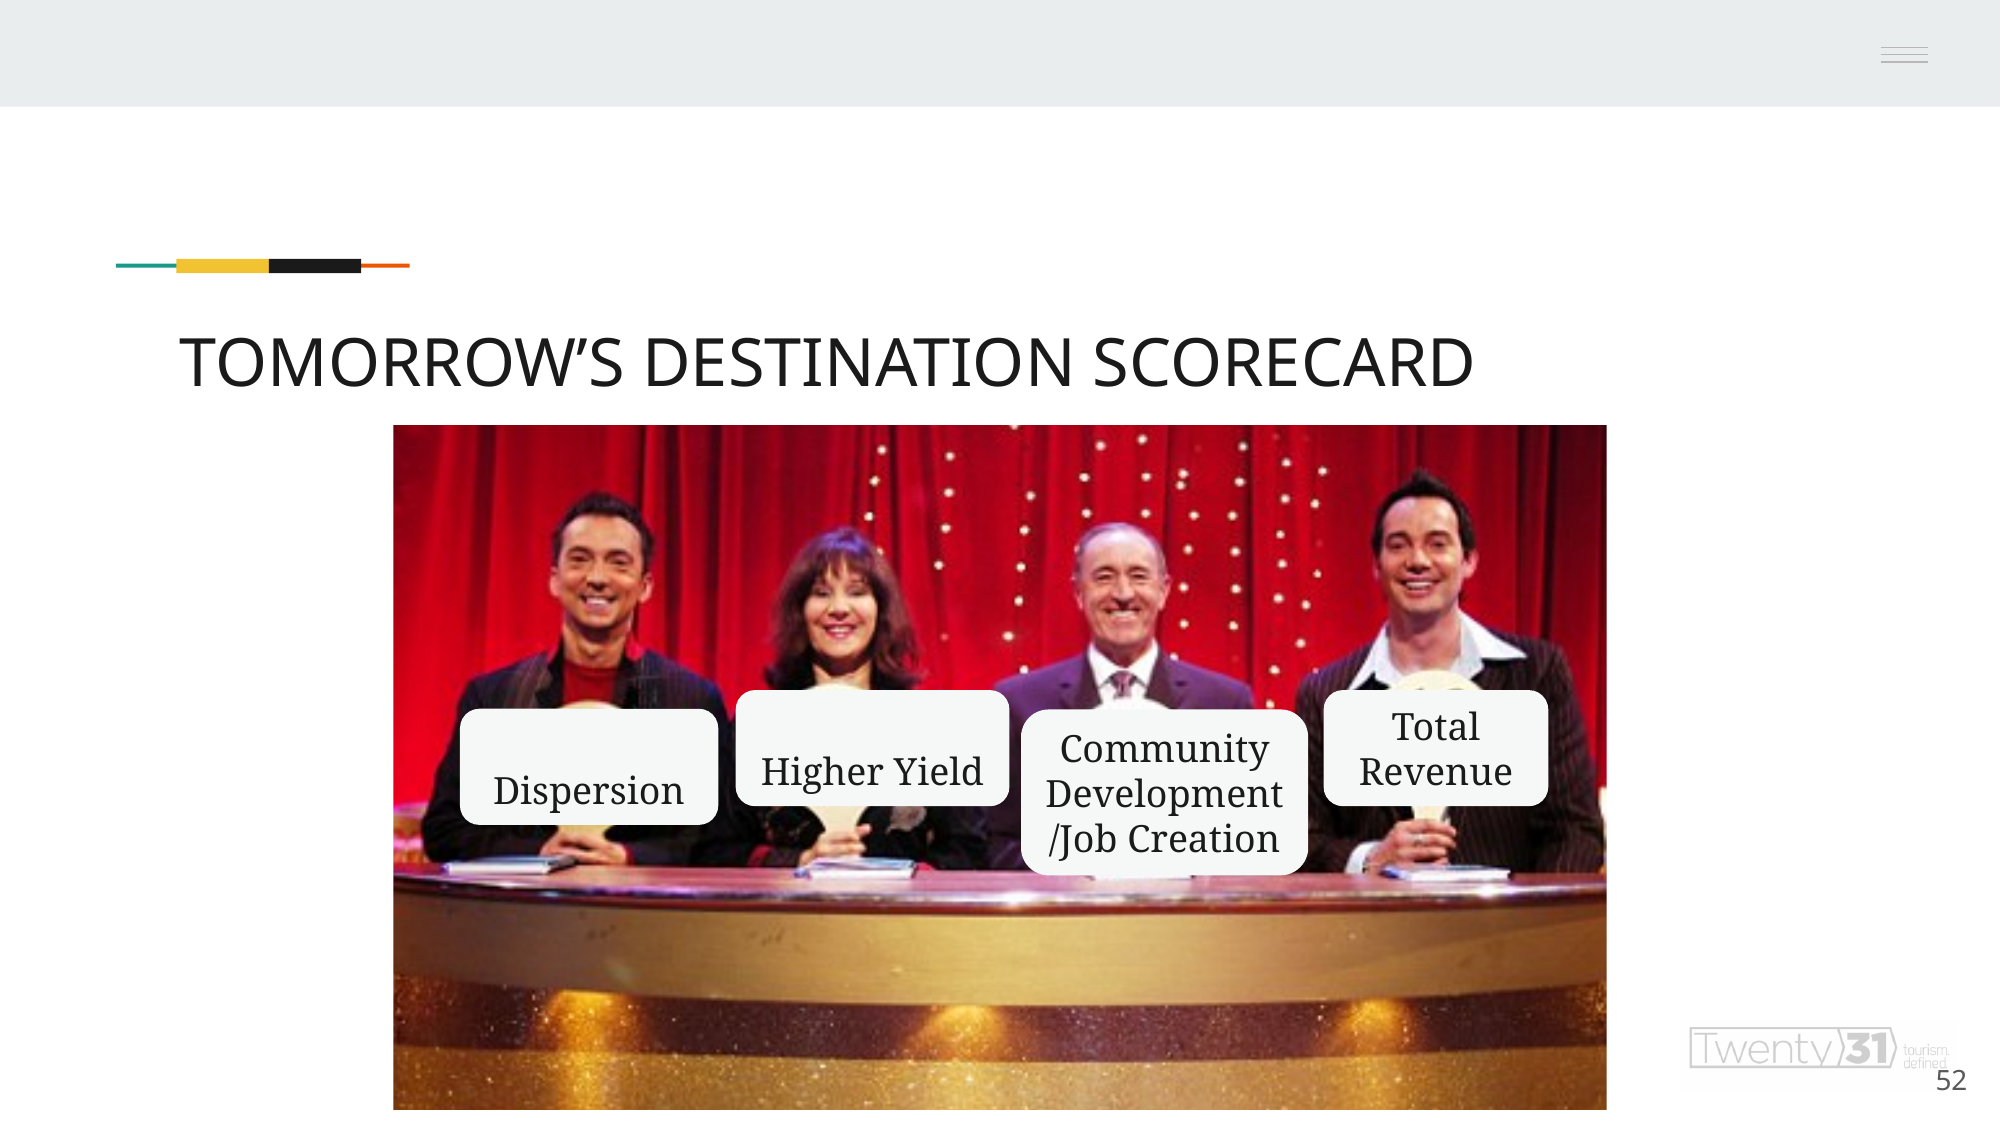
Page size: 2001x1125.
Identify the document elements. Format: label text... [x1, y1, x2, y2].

picture [393, 425, 1607, 1111]
slide_number 52 [1867, 1038, 1988, 1125]
text_box [268, 258, 362, 274]
title TOMORROW’S DESTINATION SCORECARD [159, 299, 1958, 475]
picture [1680, 1021, 1958, 1091]
text_box [176, 258, 268, 274]
